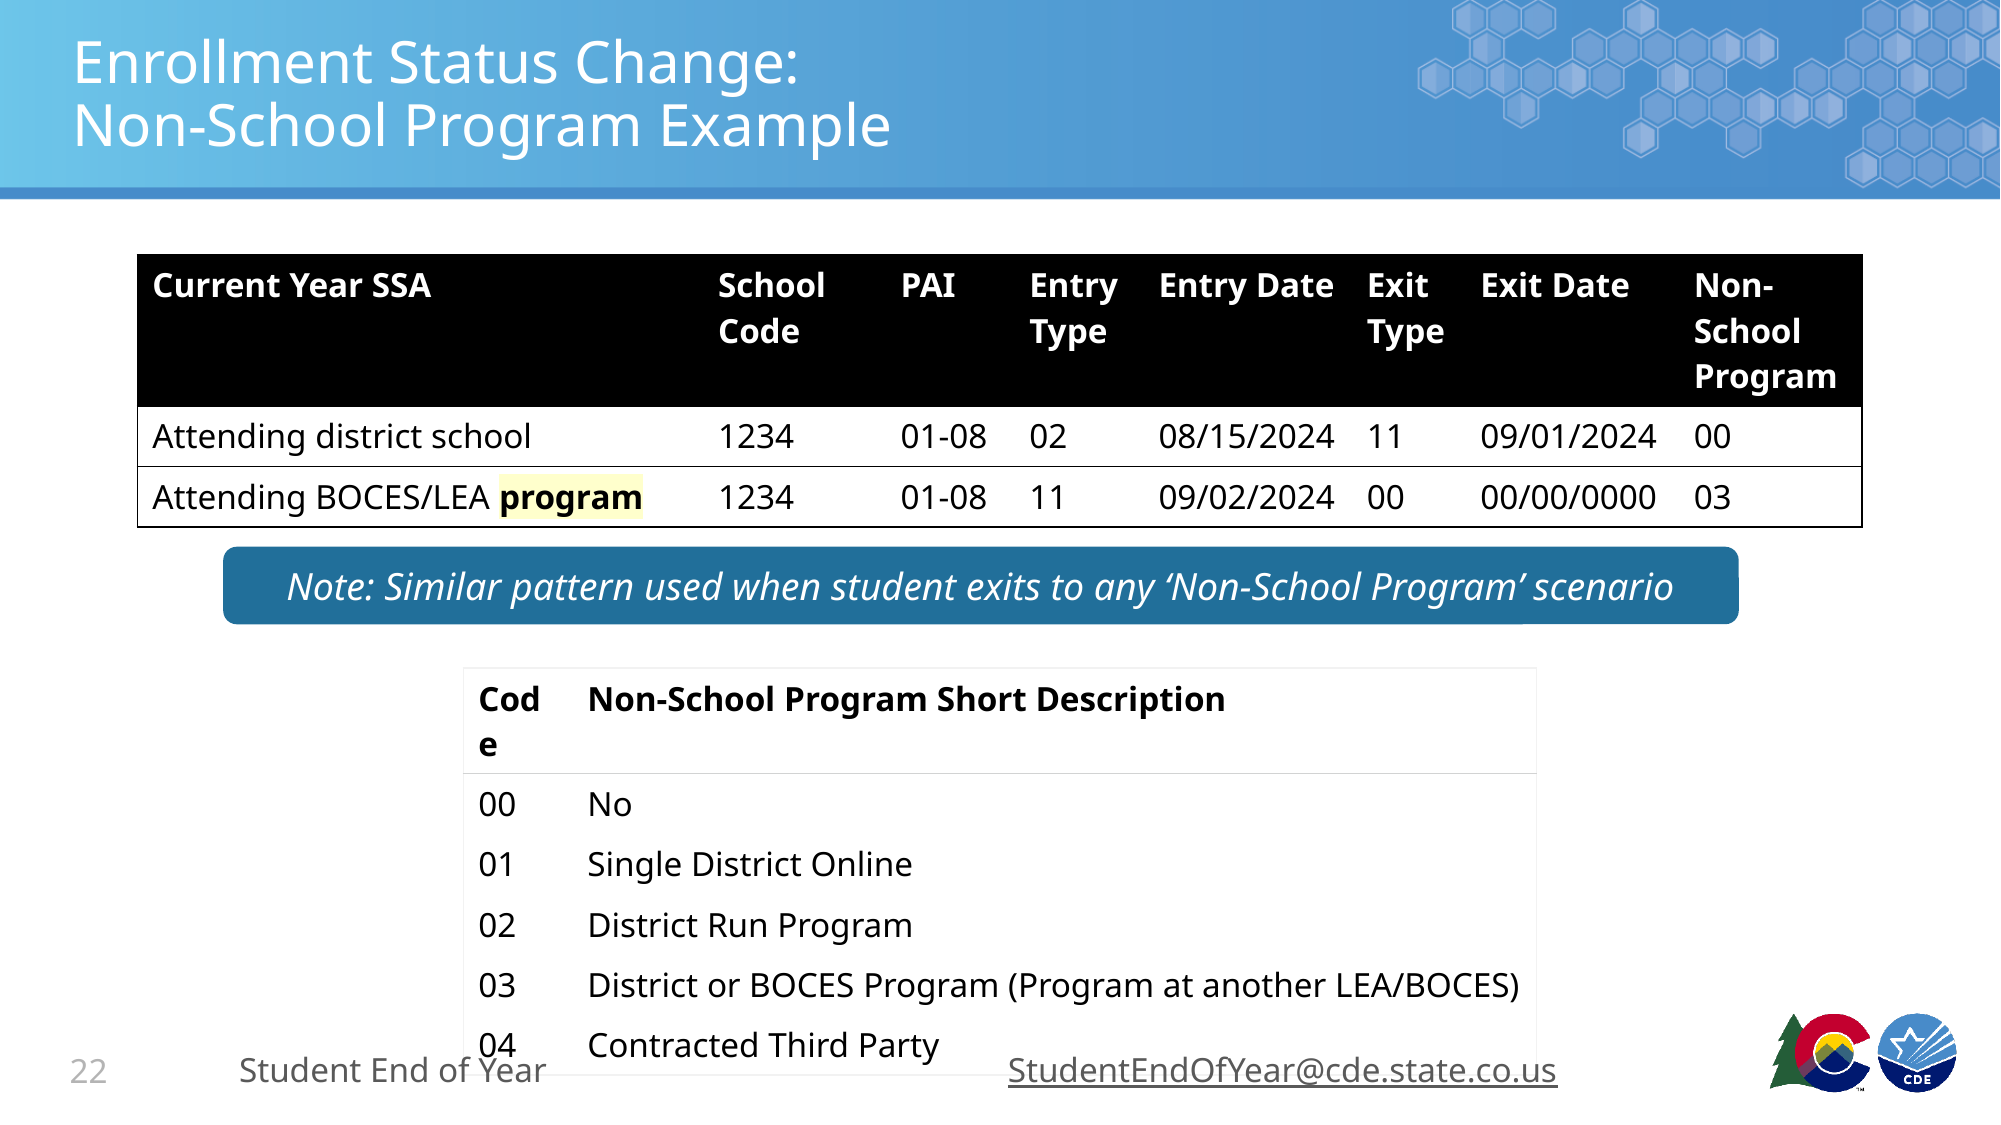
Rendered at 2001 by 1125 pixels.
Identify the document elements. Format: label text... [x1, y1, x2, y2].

slide_number 22 [54, 1042, 191, 1103]
table_cell 01-08 [886, 467, 1014, 526]
table_header Exit Type [1352, 256, 1465, 405]
table_header School Code [703, 256, 886, 405]
table_cell District Run Program [572, 894, 1536, 954]
picture [0, 0, 2000, 200]
table_cell 1234 [703, 467, 886, 526]
table_cell 11 [1352, 407, 1465, 466]
title Enrollment Status Change: Non-School Program Example [72, 33, 1396, 182]
table_cell 01-08 [886, 407, 1014, 466]
table_cell 03 [1679, 467, 1861, 526]
table_header Non-School Program [1679, 256, 1861, 405]
list StudentEndOfYear@cde.state.co.us [992, 1042, 1714, 1103]
table_cell 02 [1014, 407, 1144, 466]
table_header Entry Type [1014, 256, 1144, 405]
table_cell No [572, 774, 1536, 834]
table_cell 00 [1679, 407, 1861, 466]
table_cell 09/02/2024 [1144, 467, 1352, 526]
table_cell 1234 [703, 407, 886, 466]
table_cell 09/01/2024 [1465, 407, 1679, 466]
list Student End of Year [224, 1042, 960, 1103]
table_header Exit Date [1465, 256, 1679, 405]
table_cell Attending district school [138, 407, 703, 466]
picture [1768, 1012, 1957, 1093]
table_cell 03 [464, 954, 572, 1015]
table_header Code [464, 669, 572, 773]
table_cell 04 [464, 1015, 572, 1042]
table_header PAI [886, 256, 1014, 405]
table_header Non-School Program Short Description [572, 669, 1536, 773]
table_cell Single District Online [572, 834, 1536, 894]
table_cell 01 [464, 834, 572, 894]
text_box Note: Similar pattern used when student exits to any ‘Non-School Program’ scenario [223, 546, 1739, 625]
table_cell District or BOCES Program (Program at another LEA/BOCES) [572, 954, 1536, 1015]
table_cell 08/15/2024 [1144, 407, 1352, 466]
table_cell Attending BOCES/LEA program [138, 467, 703, 526]
table_cell 00 [1352, 467, 1465, 526]
table_cell 00/00/0000 [1465, 467, 1679, 526]
table_cell 02 [464, 894, 572, 954]
table_header Current Year SSA [138, 256, 703, 405]
table_cell 11 [1014, 467, 1144, 526]
table_cell Contracted Third Party [572, 1015, 1536, 1074]
table_header Entry Date [1144, 256, 1352, 405]
table_cell 00 [464, 774, 572, 834]
